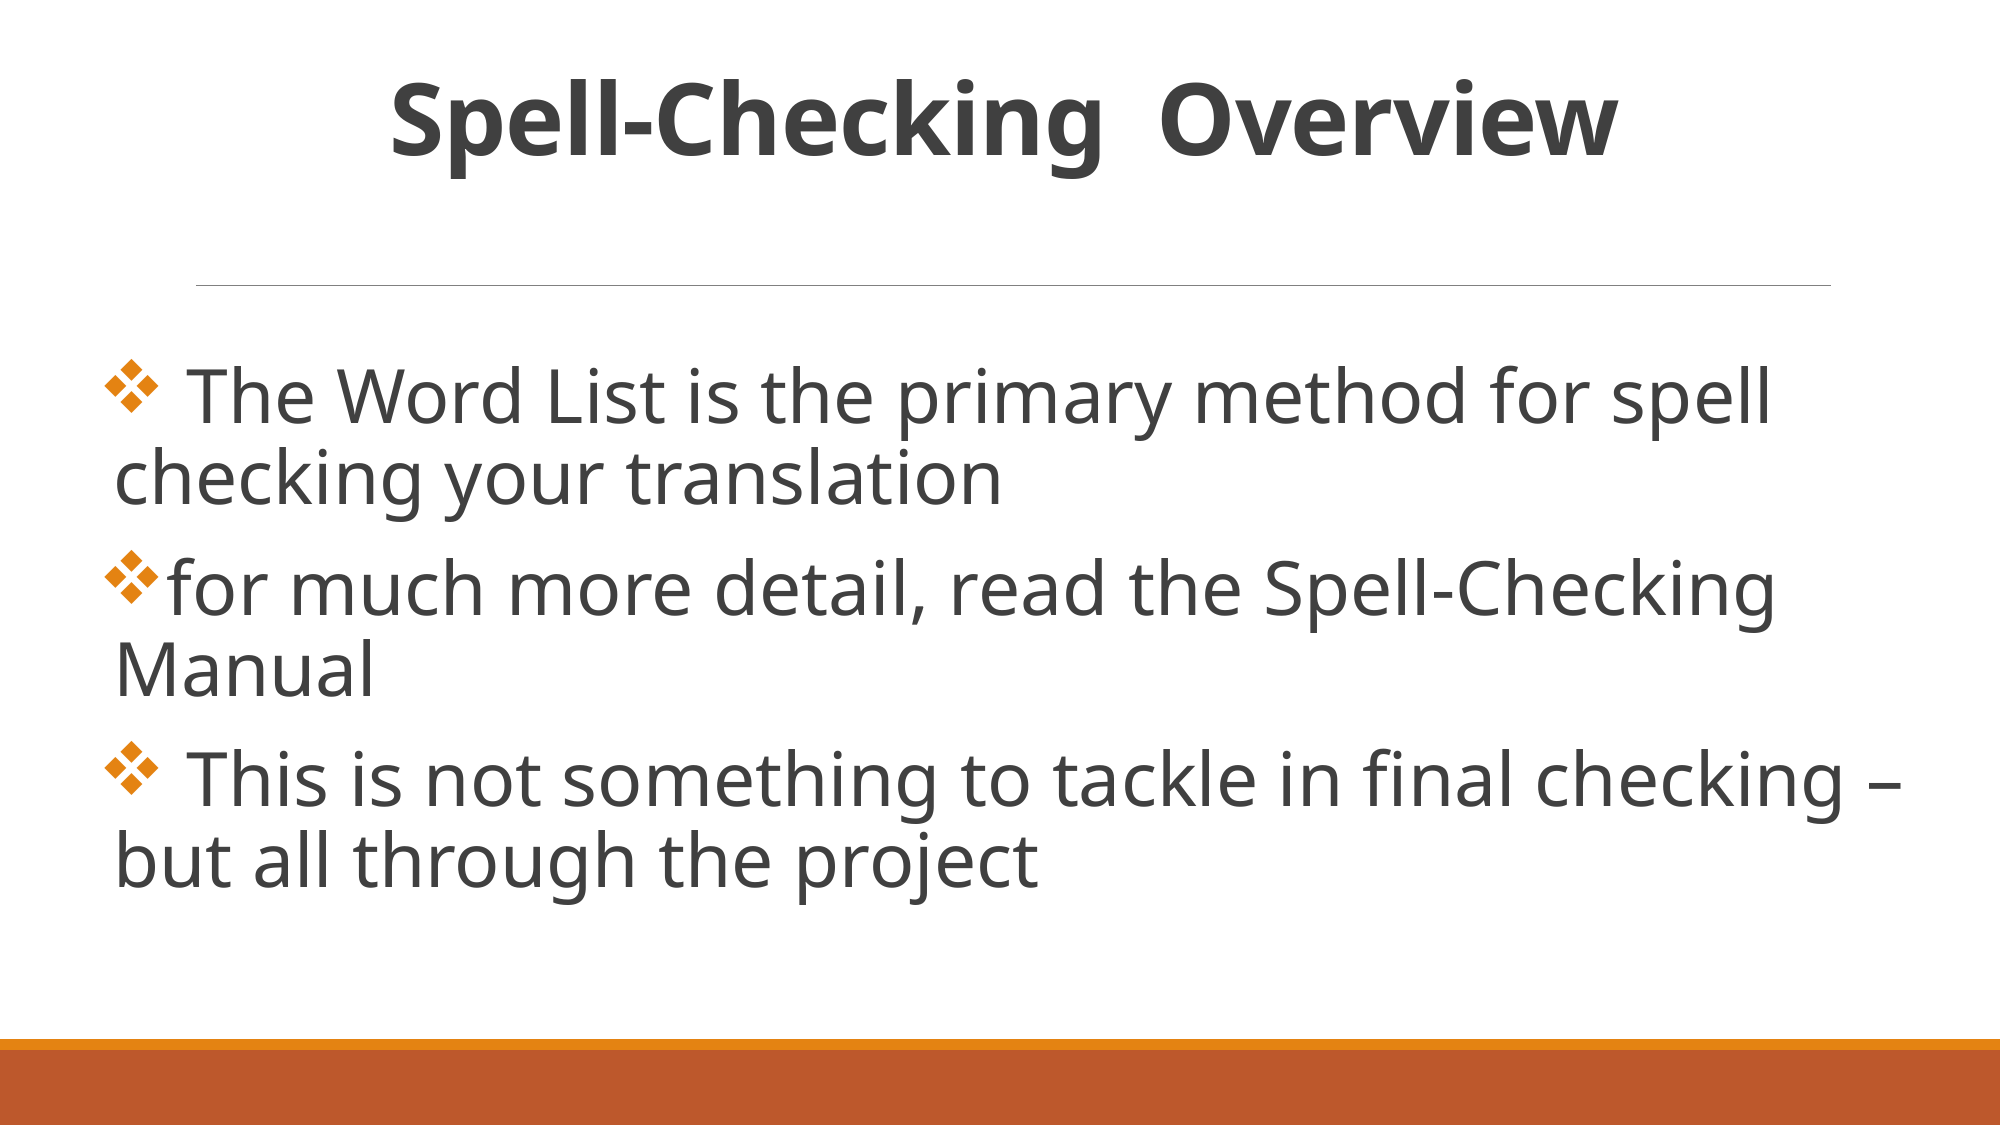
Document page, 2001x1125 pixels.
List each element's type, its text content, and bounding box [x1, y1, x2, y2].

title Spell-Checking Overview [180, 47, 1830, 184]
list The Word List is the primary method for spell checking your translation for much more detail, read the Spell-Checking Manual This is not something to tackle in final checking – but all through the project [98, 351, 1938, 963]
